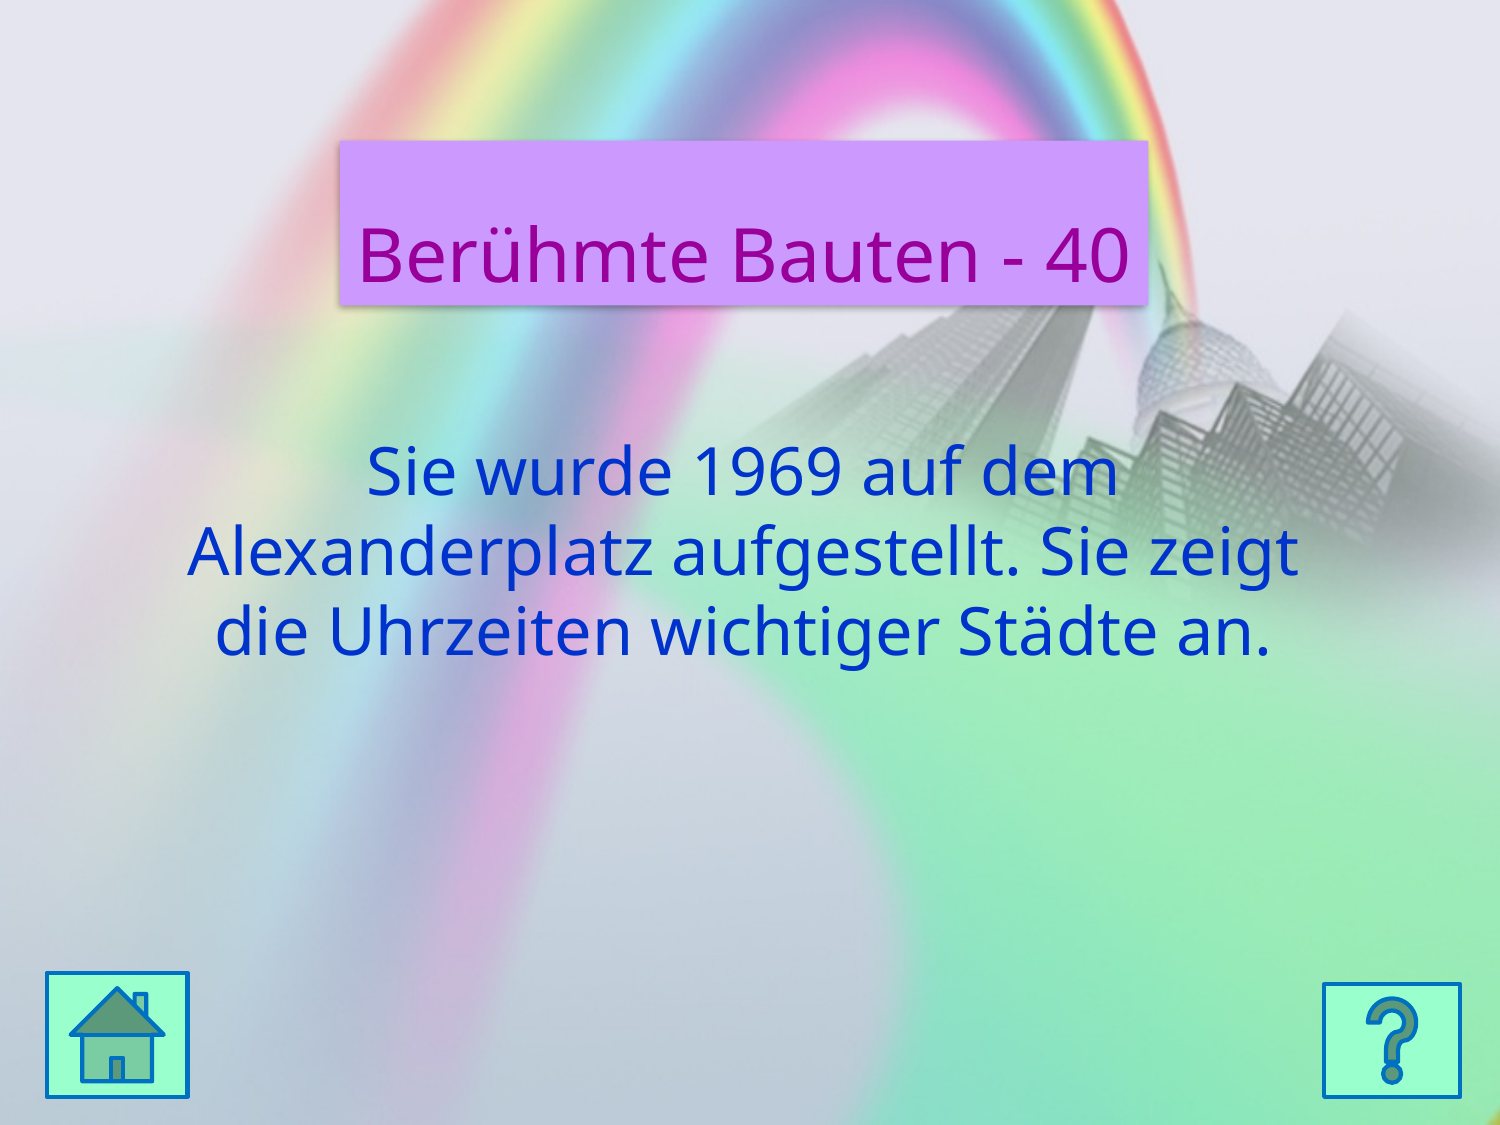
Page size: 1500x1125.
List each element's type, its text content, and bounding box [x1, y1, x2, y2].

text_box Berühmte Bauten - 40 [339, 140, 1149, 306]
text_box [1322, 982, 1462, 1099]
text_box Sie wurde 1969 auf dem Alexanderplatz aufgestellt. Sie zeigt die Uhrzeiten wichtiger Städte an. [152, 421, 1336, 677]
picture [0, 0, 1500, 1125]
text_box [45, 971, 190, 1099]
